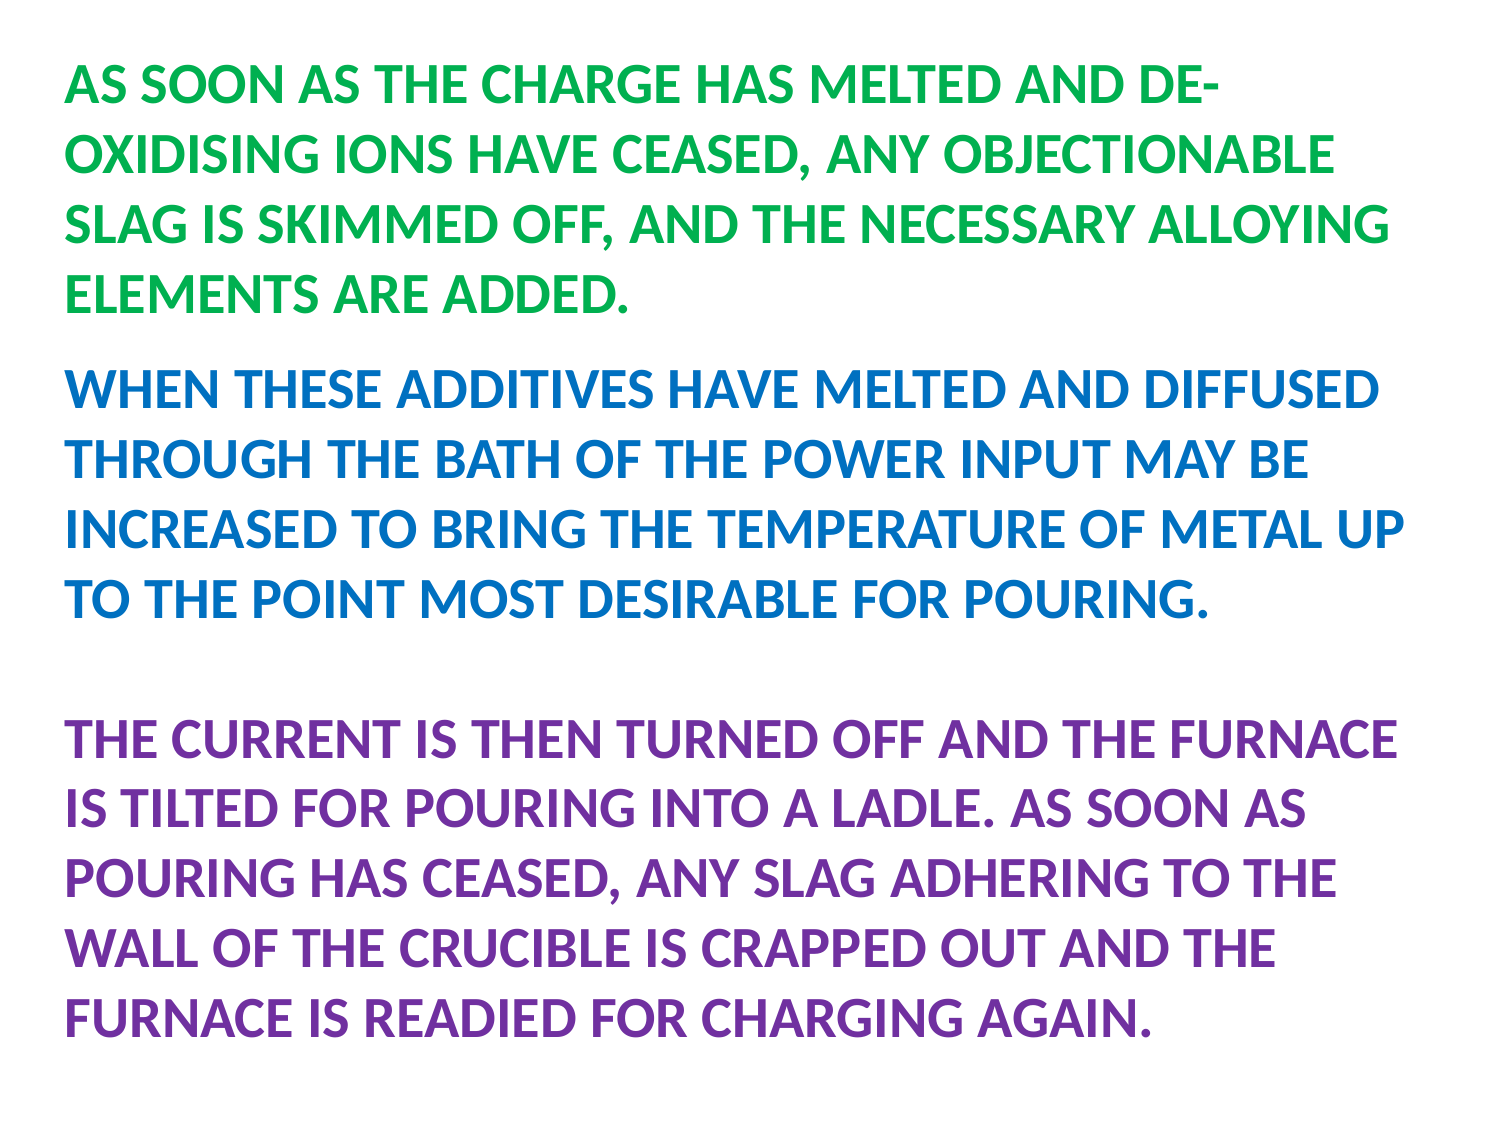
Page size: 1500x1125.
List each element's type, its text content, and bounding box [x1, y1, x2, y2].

text_box AS SOON AS THE CHARGE HAS MELTED AND DE-OXIDISING IONS HAVE CEASED, ANY OBJECTIONABLE SLAG IS SKIMMED OFF, AND THE NECESSARY ALLOYING ELEMENTS ARE ADDED. WHEN THESE ADDITIVES HAVE MELTED AND DIFFUSED THROUGH THE BATH OF THE POWER INPUT MAY BE INCREASED TO BRING THE TEMPERATURE OF METAL UP TO THE POINT MOST DESIRABLE FOR POURING. THE CURRENT IS THEN TURNED OFF AND THE FURNACE IS TILTED FOR POURING INTO A LADLE. AS SOON AS POURING HAS CEASED, ANY SLAG ADHERING TO THE WALL OF THE CRUCIBLE IS CRAPPED OUT AND THE FURNACE IS READIED FOR CHARGING AGAIN. [50, 37, 1438, 1057]
